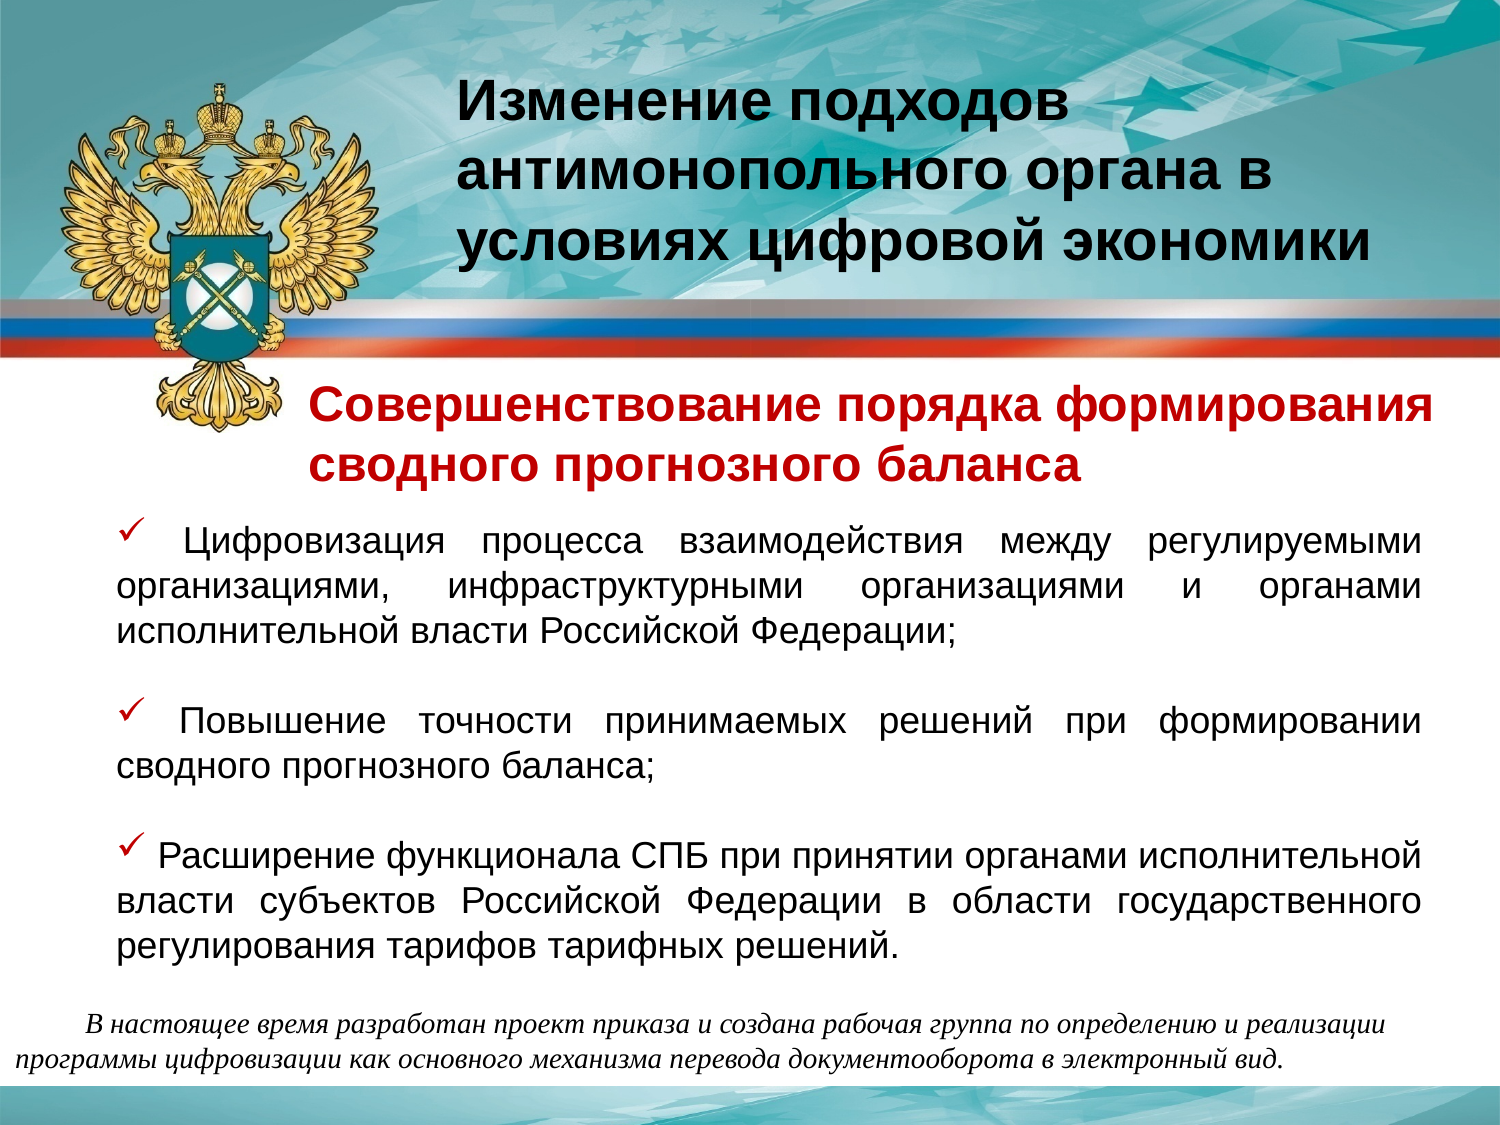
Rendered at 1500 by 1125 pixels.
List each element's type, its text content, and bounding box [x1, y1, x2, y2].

text_box Совершенствование порядка формирования сводного прогнозного баланса [294, 363, 1500, 499]
text_box В настоящее время разработан проект приказа и создана рабочая группа по определению и реализации программы цифровизации как основного механизма перевода документооборота в электронный вид. [0, 996, 1500, 1082]
text_box Цифровизация процесса взаимодействия между регулируемыми организациями, инфраструктурными организациями и органами исполнительной власти Российской Федерации; Повышение точности принимаемых решений при формировании сводного прогнозного баланса; Расширение функционала СПБ при принятии органами исполнительной власти субъектов Российской Федерации в области государственного регулирования тарифов тарифных решений. [101, 508, 1438, 973]
picture [0, 0, 1500, 433]
picture [0, 1086, 1500, 1125]
text_box Изменение подходов антимонопольного органа в условиях цифровой экономики [442, 54, 1450, 279]
